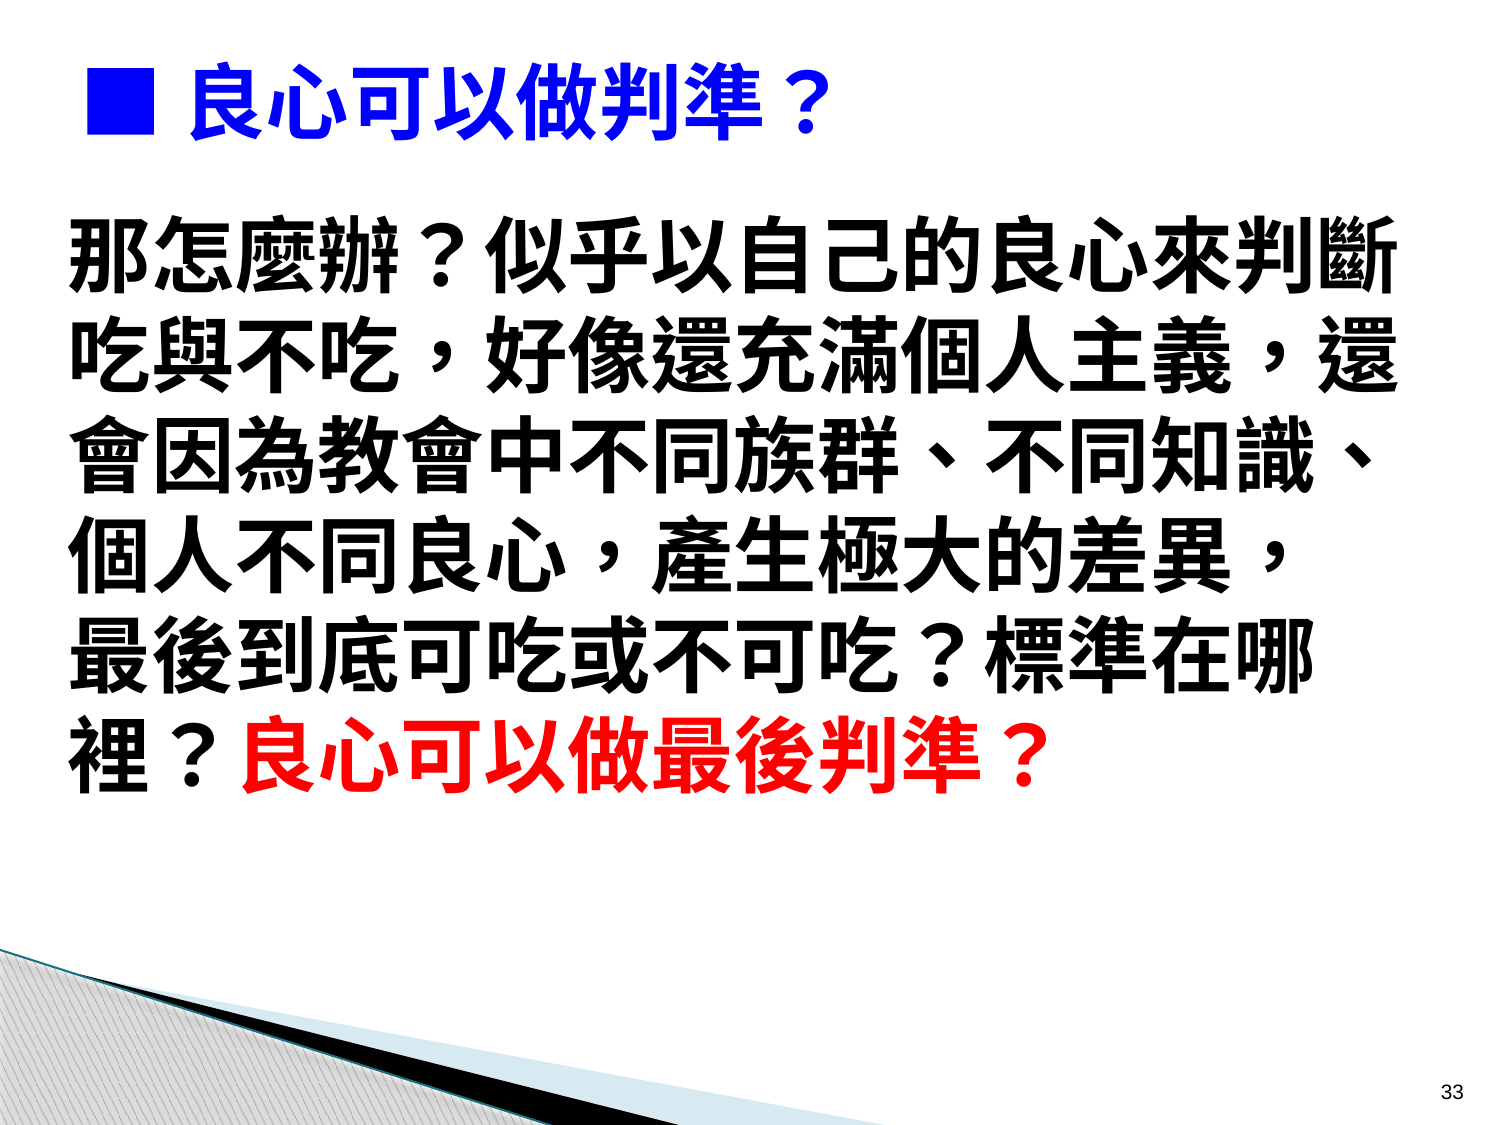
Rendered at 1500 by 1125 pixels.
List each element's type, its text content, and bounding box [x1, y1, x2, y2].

text_box 那怎麼辦？似乎以自己的良心來判斷吃與不吃，好像還充滿個人主義，還會因為教會中不同族群、不同知識、個人不同良心，產生極大的差異， 最後到底可吃或不可吃？標準在哪裡？良心可以做最後判準？ [53, 196, 1436, 811]
slide_number 33 [1418, 1051, 1479, 1112]
text_box ■良心可以做判準？ [64, 42, 1400, 158]
